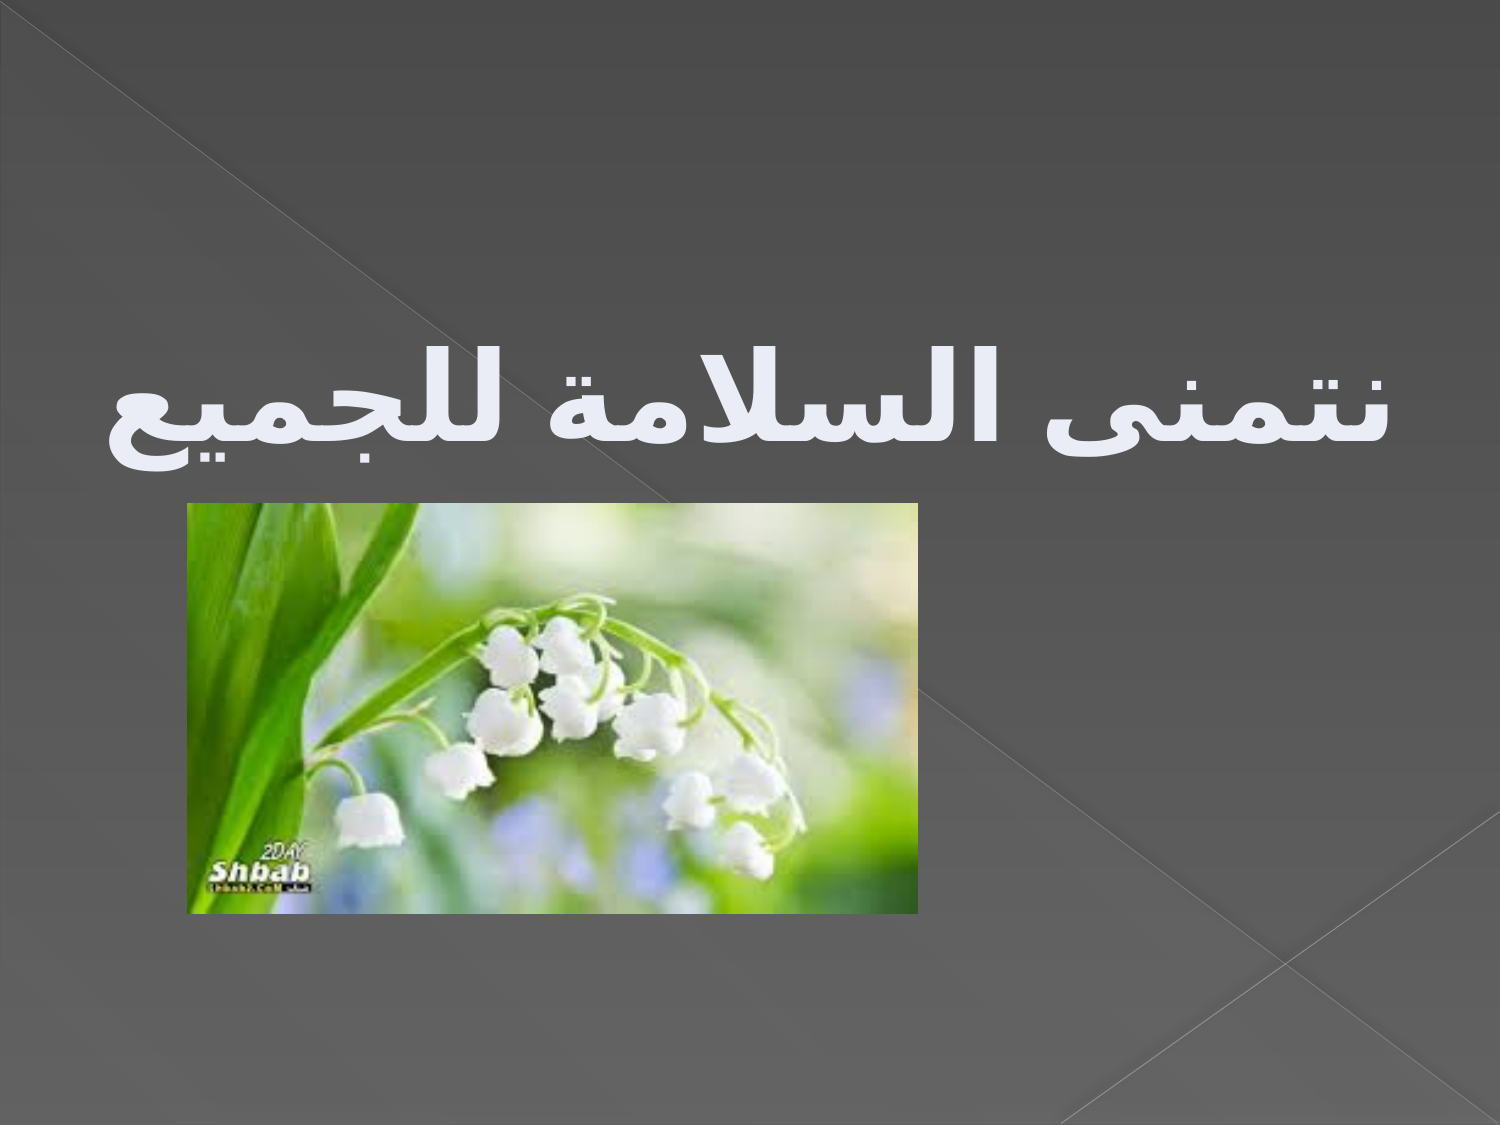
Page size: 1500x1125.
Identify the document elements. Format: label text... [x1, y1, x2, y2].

list نتمنى السلامة للجميع [75, 308, 1425, 1059]
picture [187, 503, 918, 915]
